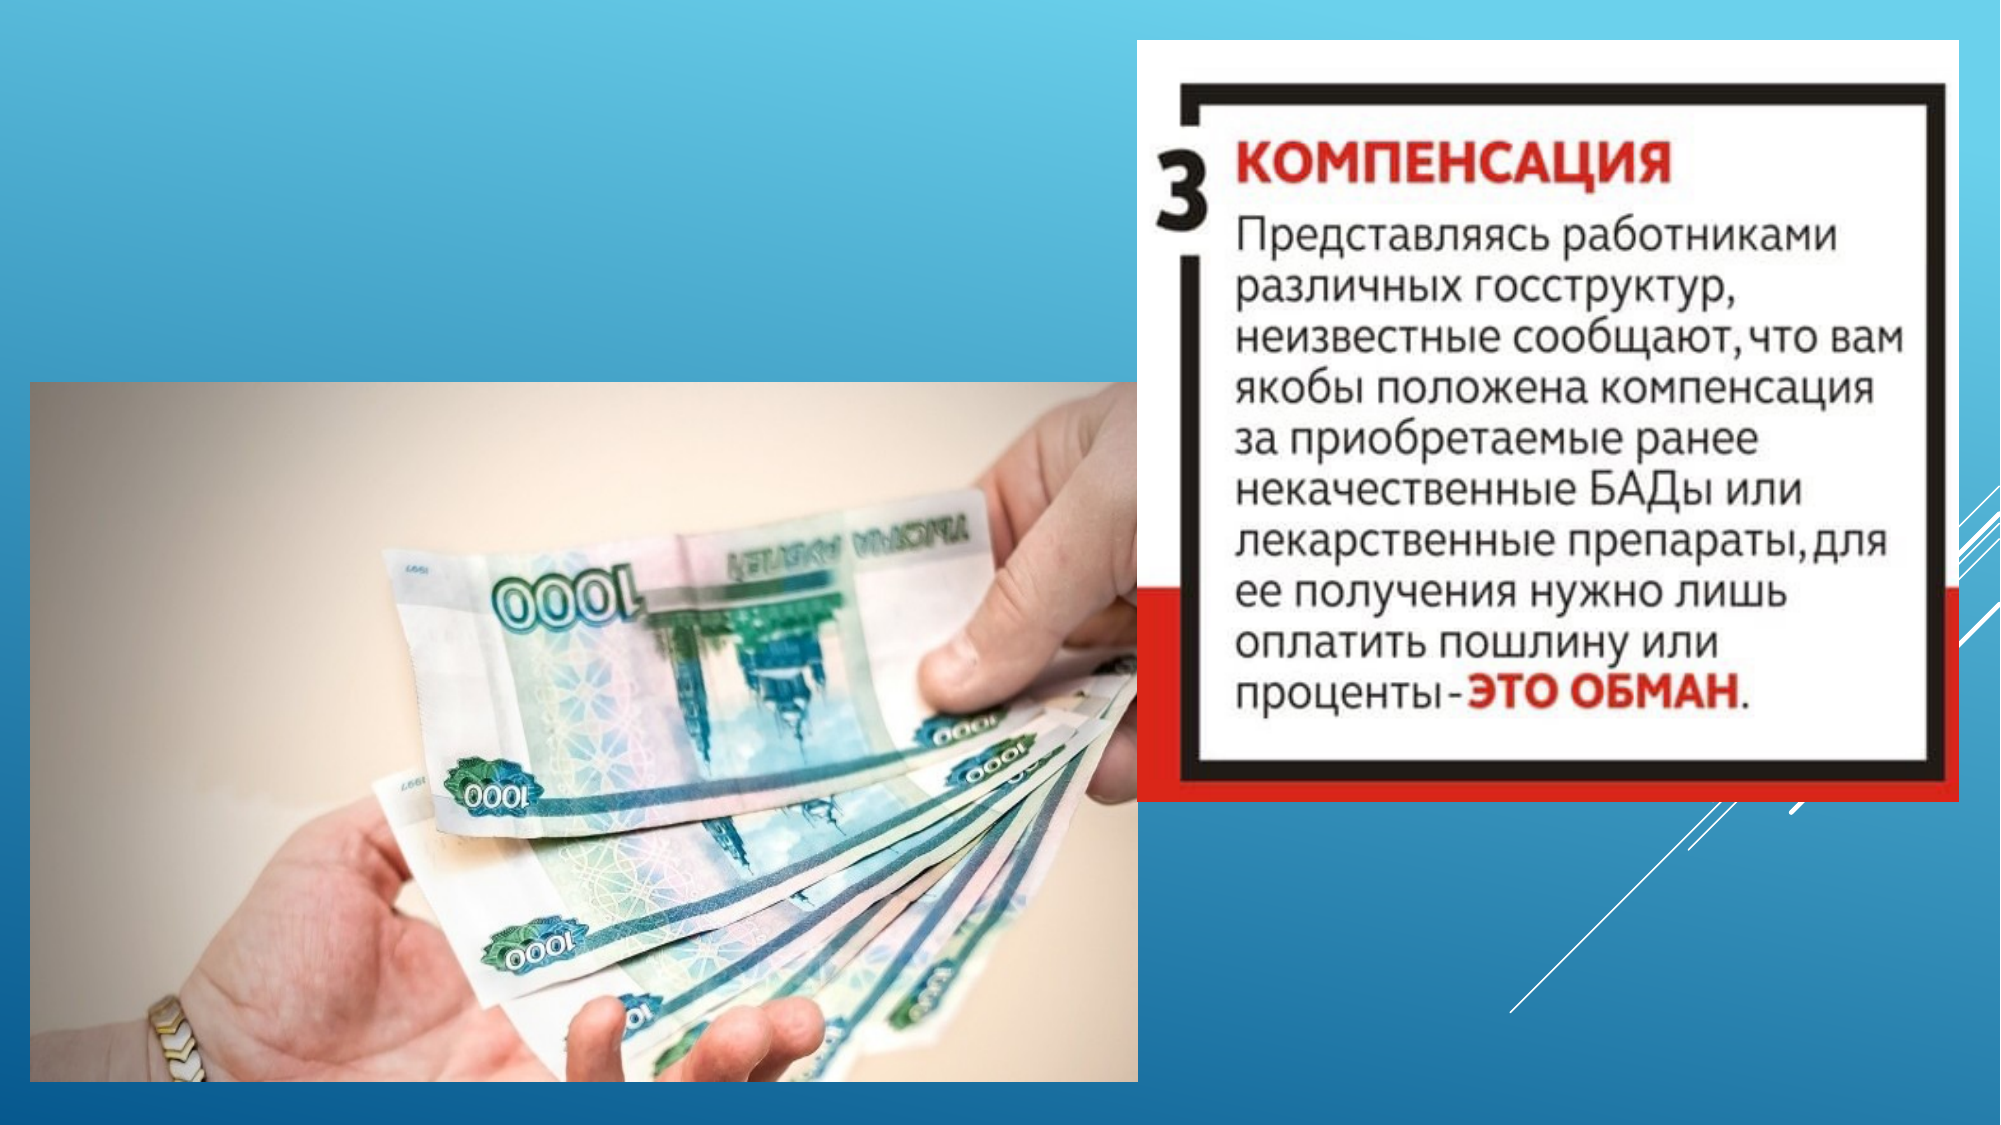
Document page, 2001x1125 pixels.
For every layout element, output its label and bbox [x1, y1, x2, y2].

list [29, 382, 1138, 1082]
list [1137, 40, 1959, 802]
